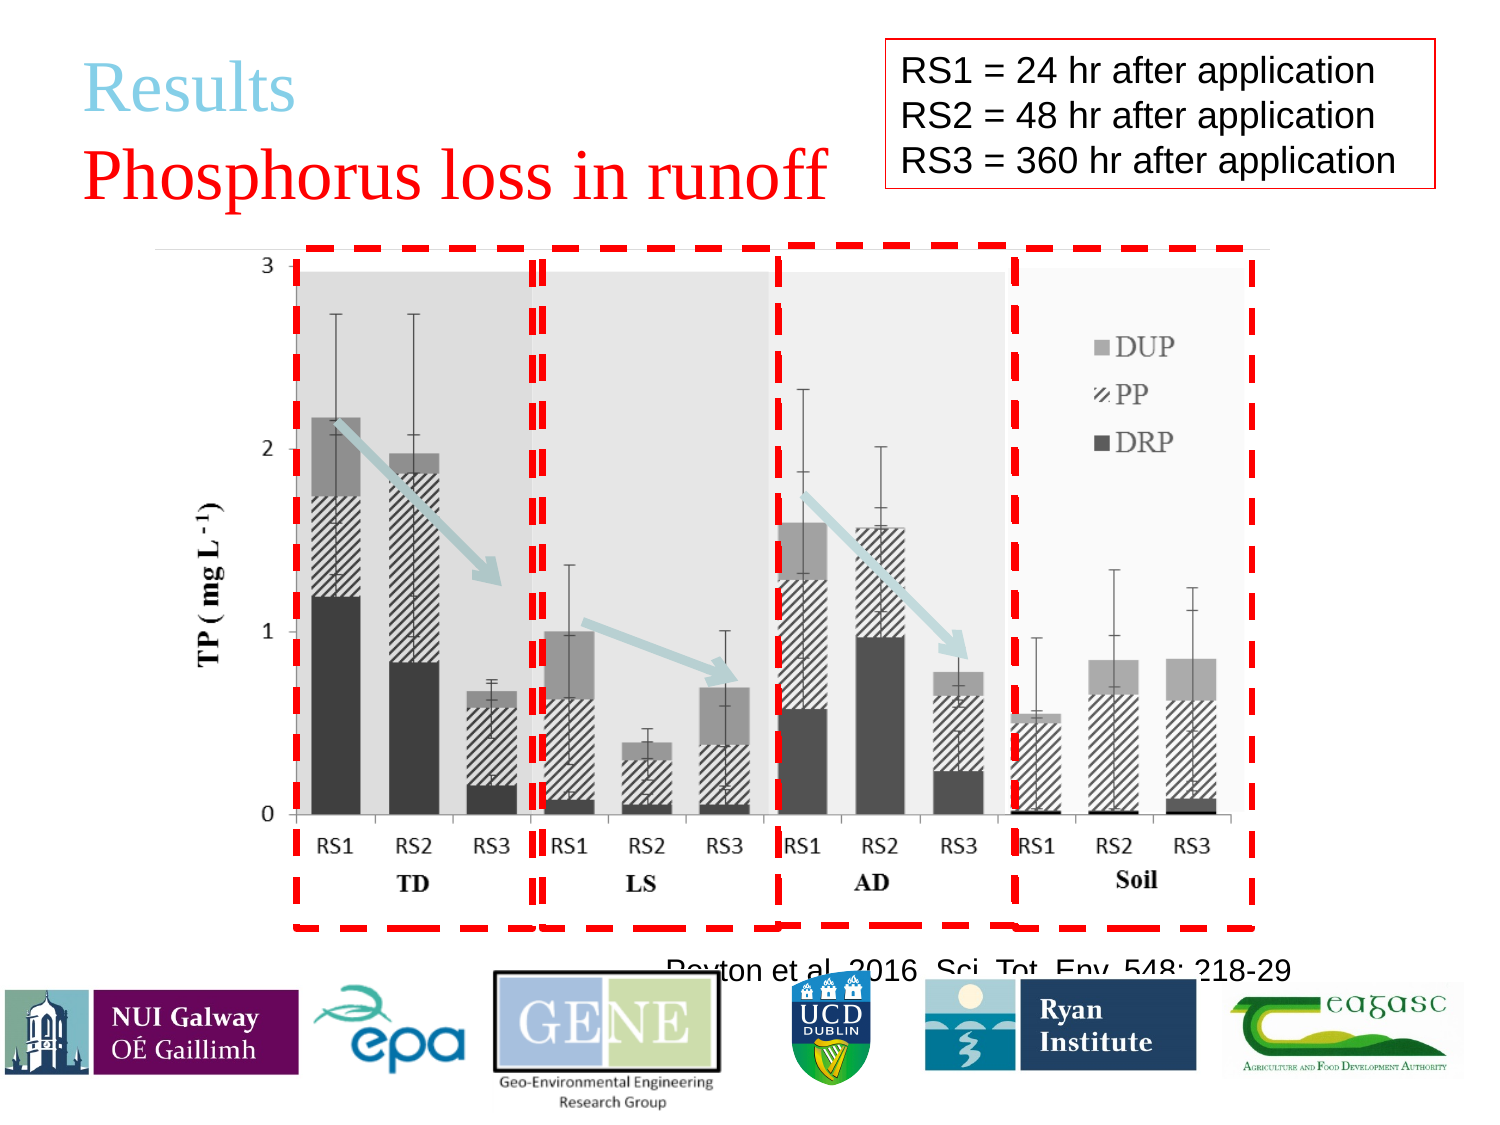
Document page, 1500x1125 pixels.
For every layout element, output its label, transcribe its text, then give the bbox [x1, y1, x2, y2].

text_box [776, 915, 1014, 927]
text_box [0, 968, 1464, 1114]
text_box Peyton et al. 2016. Sci. Tot. Env. 548: 218-29 [650, 942, 1378, 967]
text_box [540, 915, 780, 931]
text_box [294, 915, 535, 931]
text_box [802, 493, 969, 660]
text_box [776, 243, 1016, 247]
text_box RS1 = 24 hr after application RS2 = 48 hr after application RS3 = 360 hr after application [885, 38, 1436, 189]
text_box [582, 621, 739, 681]
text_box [336, 420, 502, 587]
text_box Results Phosphorus loss in runoff [82, 38, 1422, 249]
picture [155, 248, 1270, 906]
text_box [1014, 915, 1254, 931]
